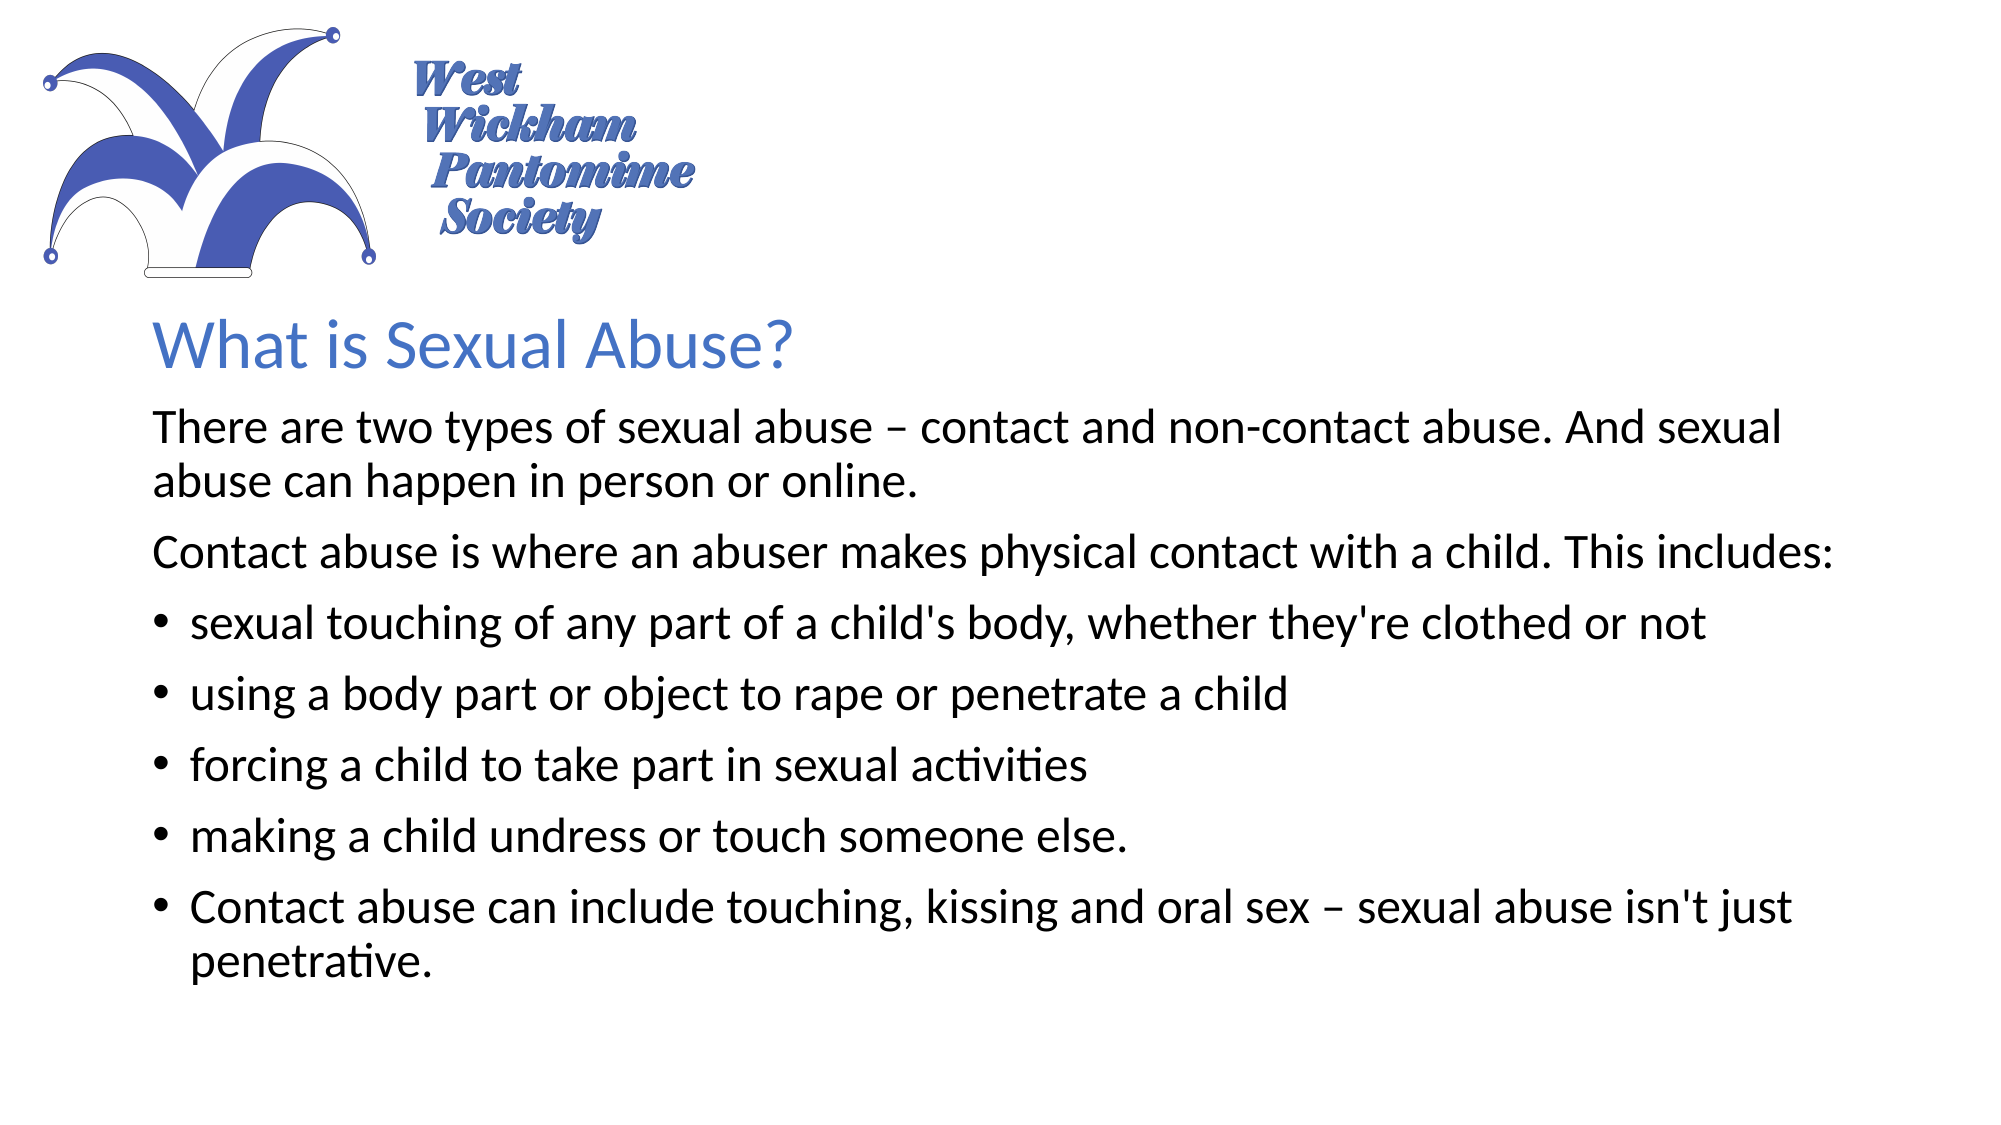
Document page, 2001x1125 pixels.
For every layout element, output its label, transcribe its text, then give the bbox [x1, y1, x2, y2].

picture [43, 5, 780, 300]
list What is Sexual Abuse? There are two types of sexual abuse – contact and non-contact abuse. And sexual abuse can happen in person or online. Contact abuse is where an abuser makes physical contact with a child. This includes: sexual touching of any part of a child's body, whether they're clothed or not using a body part or object to rape or penetrate a child forcing a child to take part in sexual activities making a child undress or touch someone else. Contact abuse can include touching, kissing and oral sex – sexual abuse isn't just penetrative. [137, 299, 1863, 1014]
